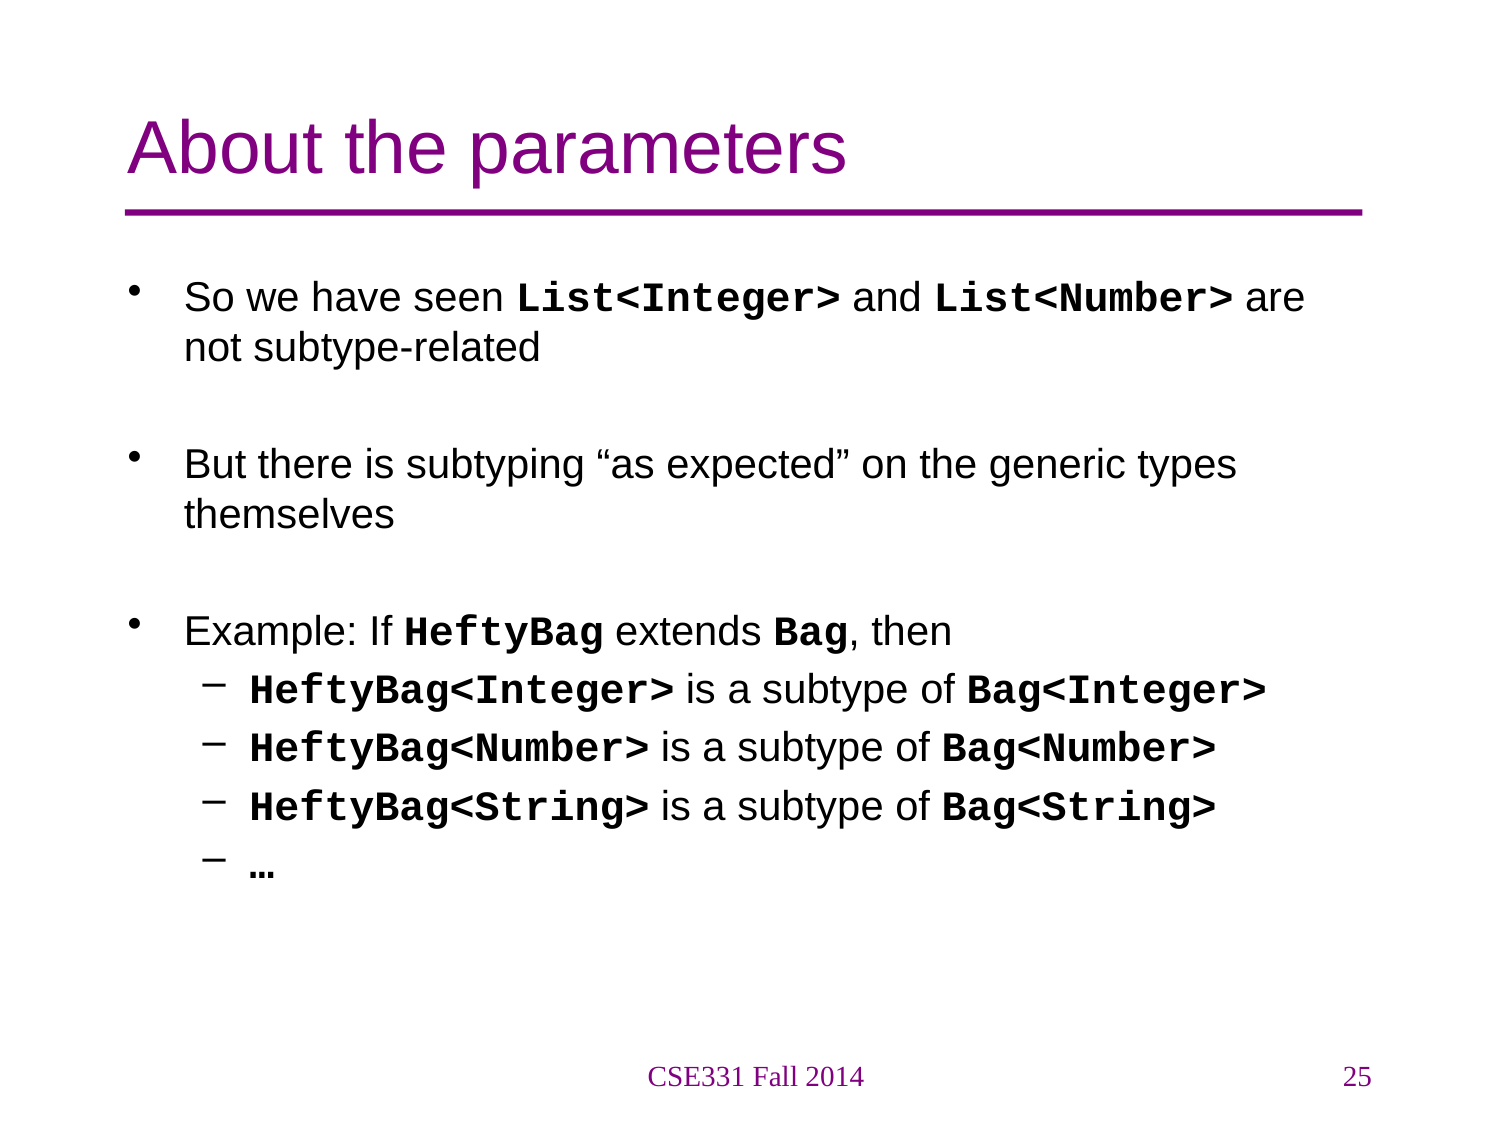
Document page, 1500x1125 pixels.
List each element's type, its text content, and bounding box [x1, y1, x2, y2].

slide_number 25 [1074, 1049, 1388, 1125]
title About the parameters [112, 50, 1388, 238]
footer CSE331 Fall 2014 [474, 1049, 1038, 1125]
list So we have seen List<Integer> and List<Number> are not subtype-related But there is subtyping “as expected” on the generic types themselves Example: If HeftyBag extends Bag, then HeftyBag<Integer> is a subtype of Bag<Integer> HeftyBag<Number> is a subtype of Bag<Number> HeftyBag<String> is a subtype of Bag<String> … [112, 262, 1388, 1000]
